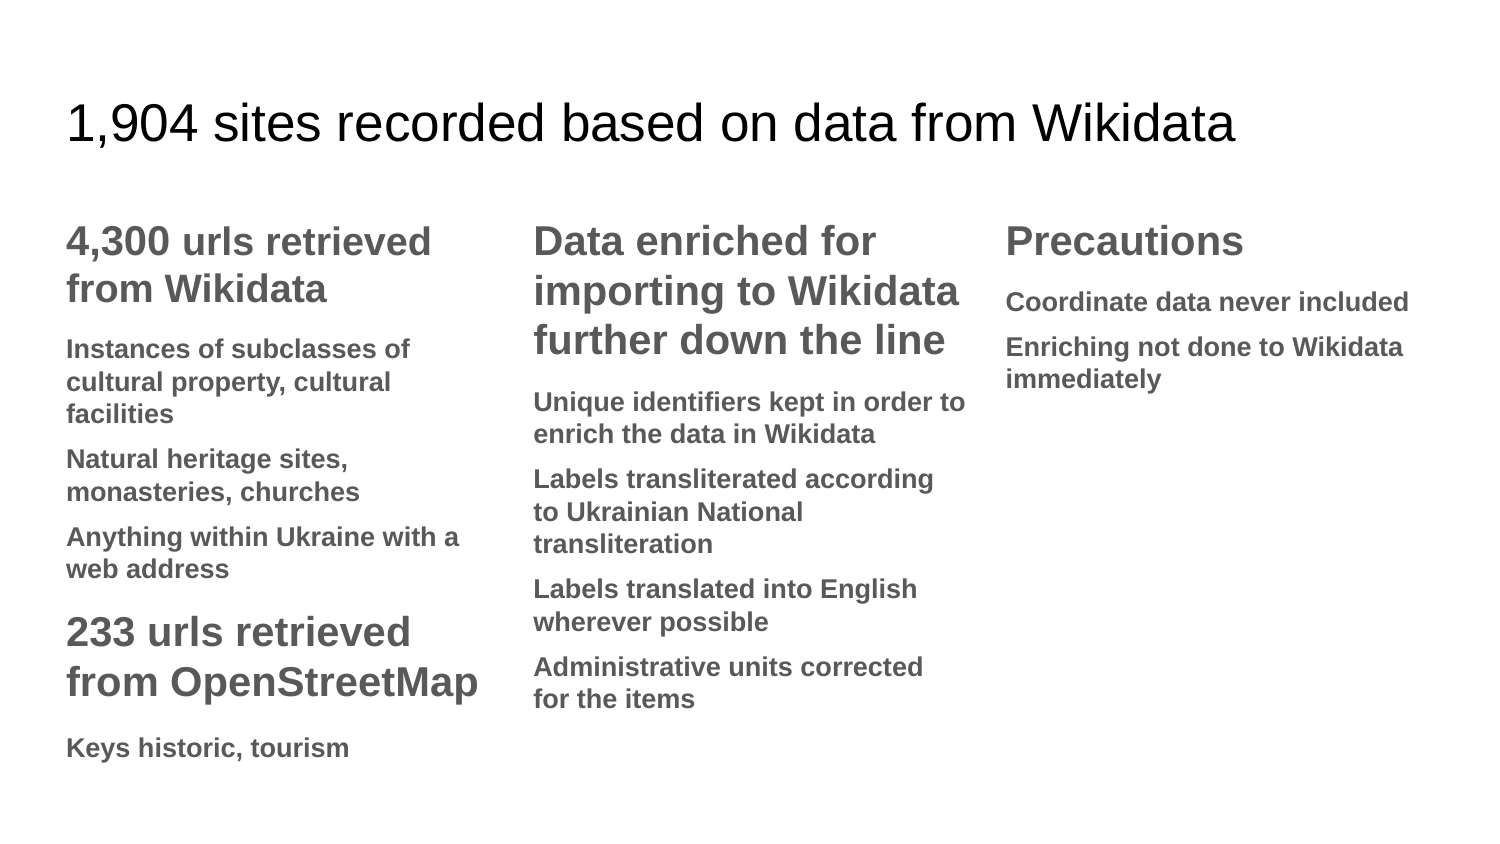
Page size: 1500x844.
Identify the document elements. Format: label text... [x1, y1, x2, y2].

text_box 4,300 urls retrieved from Wikidata Instances of subclasses of cultural property, cultural facilities Natural heritage sites, monasteries, churches Anything within Ukraine with a web address 233 urls retrieved from OpenStreetMap Keys historic, tourism [51, 198, 515, 778]
text_box Data enriched for importing to Wikidata further down the line Unique identifiers kept in order to enrich the data in Wikidata Labels transliterated according to Ukrainian National transliteration Labels translated into English wherever possible Administrative units corrected for the items [518, 198, 982, 729]
text_box Precautions Coordinate data never included Enriching not done to Wikidata immediately [990, 198, 1454, 410]
title 1,904 sites recorded based on data from Wikidata [51, 72, 1449, 167]
